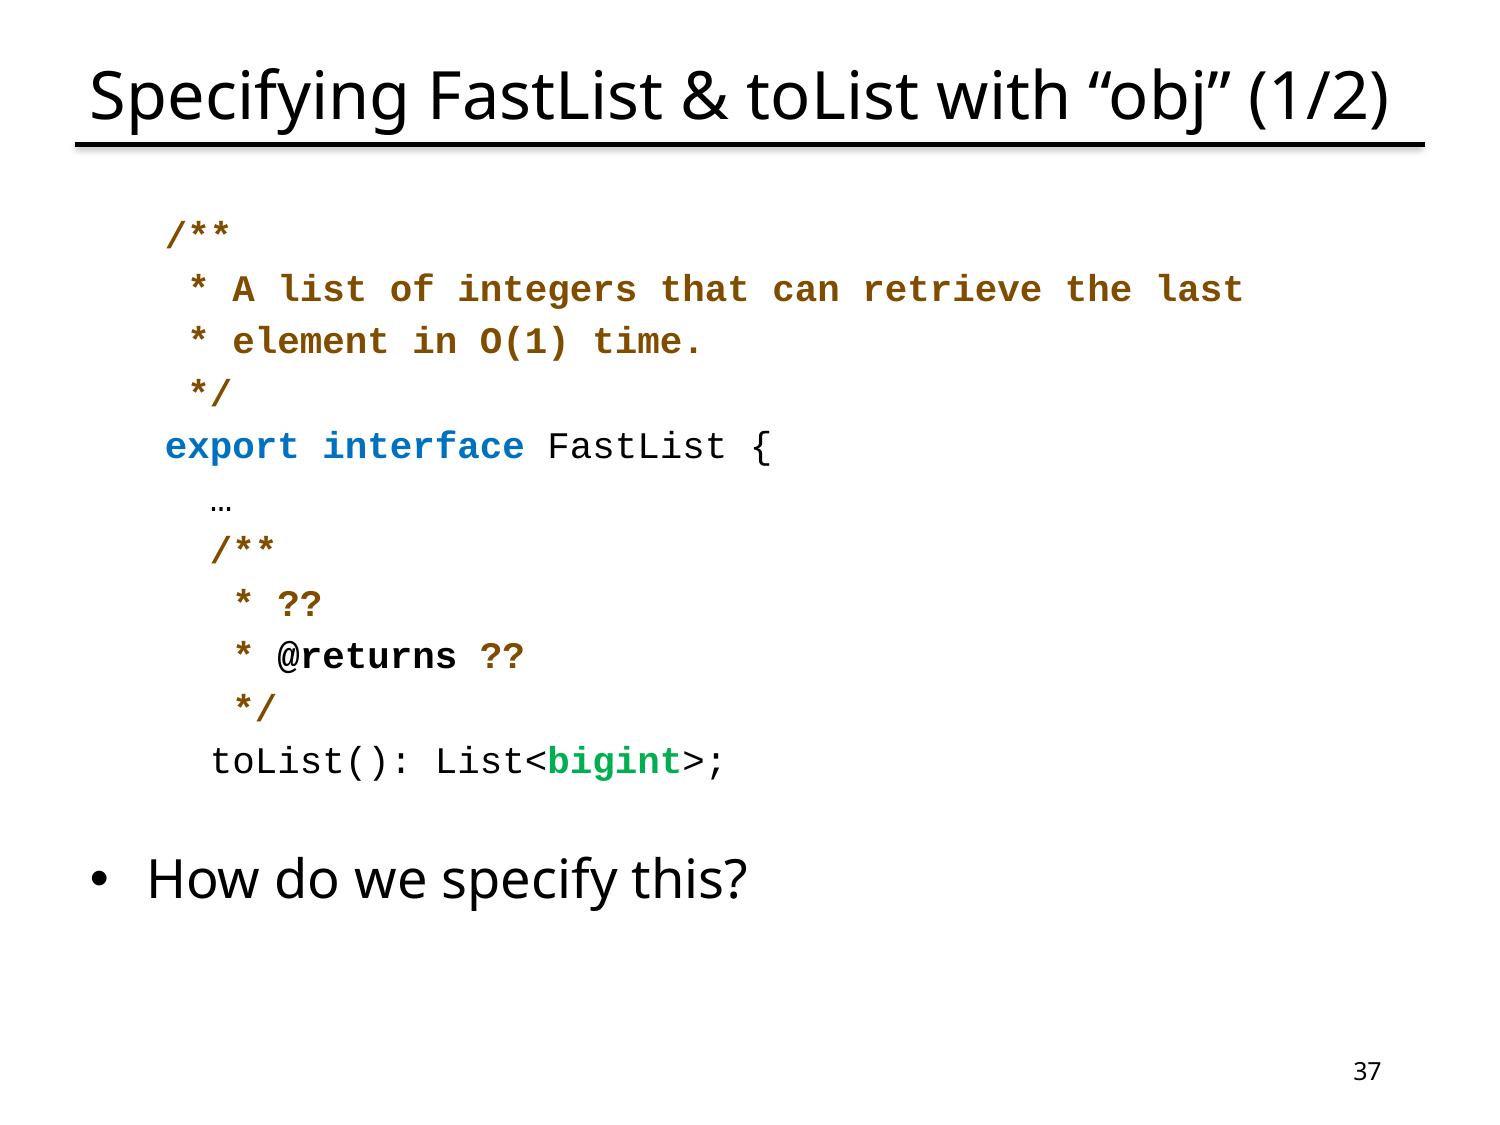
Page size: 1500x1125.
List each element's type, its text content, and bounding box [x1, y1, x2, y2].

slide_number 37 [1059, 1042, 1397, 1103]
list /** * A list of integers that can retrieve the last * element in O(1) time. */ export interface FastList { … /** * ?? * @returns ?? */ toList(): List<bigint>; How do we specify this? [75, 204, 1425, 1048]
title Specifying FastList & toList with “obj” (1/2) [75, 45, 1425, 145]
